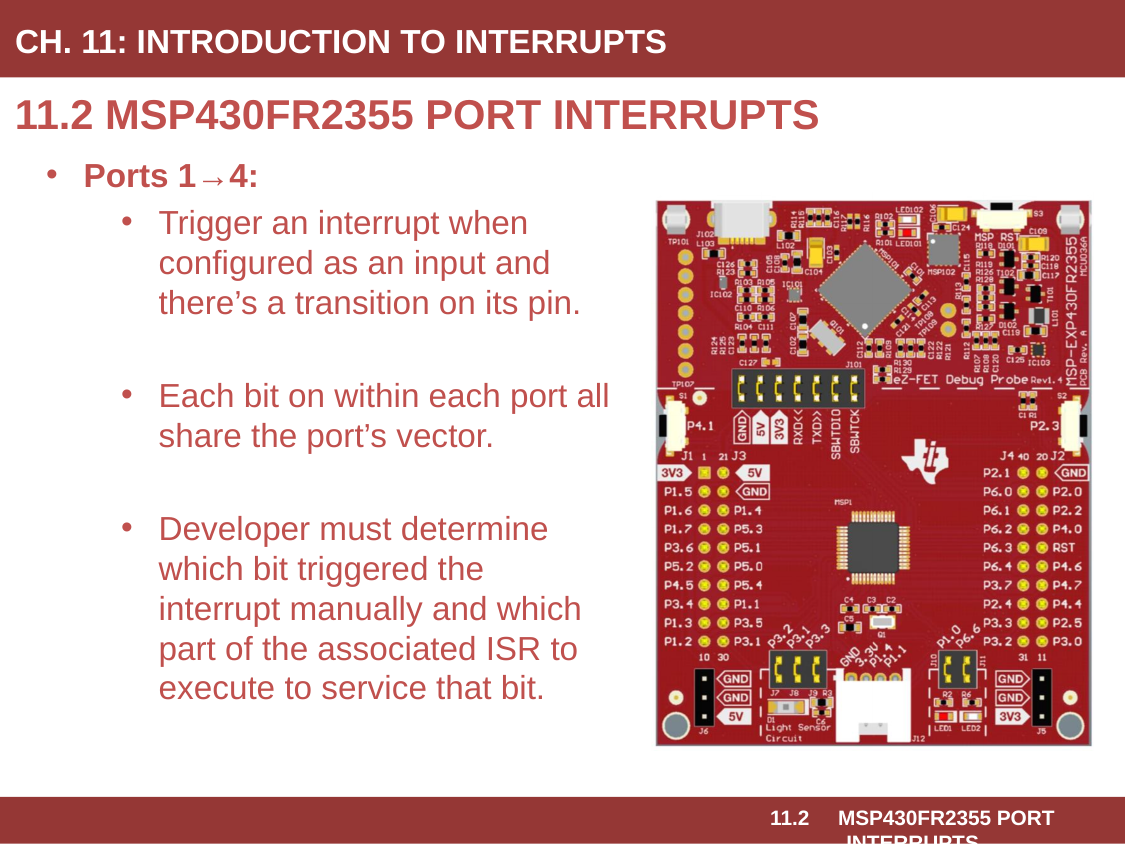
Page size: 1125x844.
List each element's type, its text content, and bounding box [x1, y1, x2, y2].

picture [593, 193, 1125, 751]
title Ch. 11: Introduction to Interrupts [0, 1, 1125, 78]
text_box 11.2 MSP430FR2355 Port Interrupts [0, 80, 1088, 146]
subtitle 11.2 MSP430FR2355 Port Interrupts [699, 796, 1125, 844]
text_box Ports 1→4: Trigger an interrupt when configured as an input and there’s a transition on its pin. Each bit on within each port all share the port’s vector. Developer must determine which bit triggered the interrupt manually and which part of the associated ISR to execute to service that bit. [31, 146, 627, 620]
text_box [0, 795, 1125, 844]
